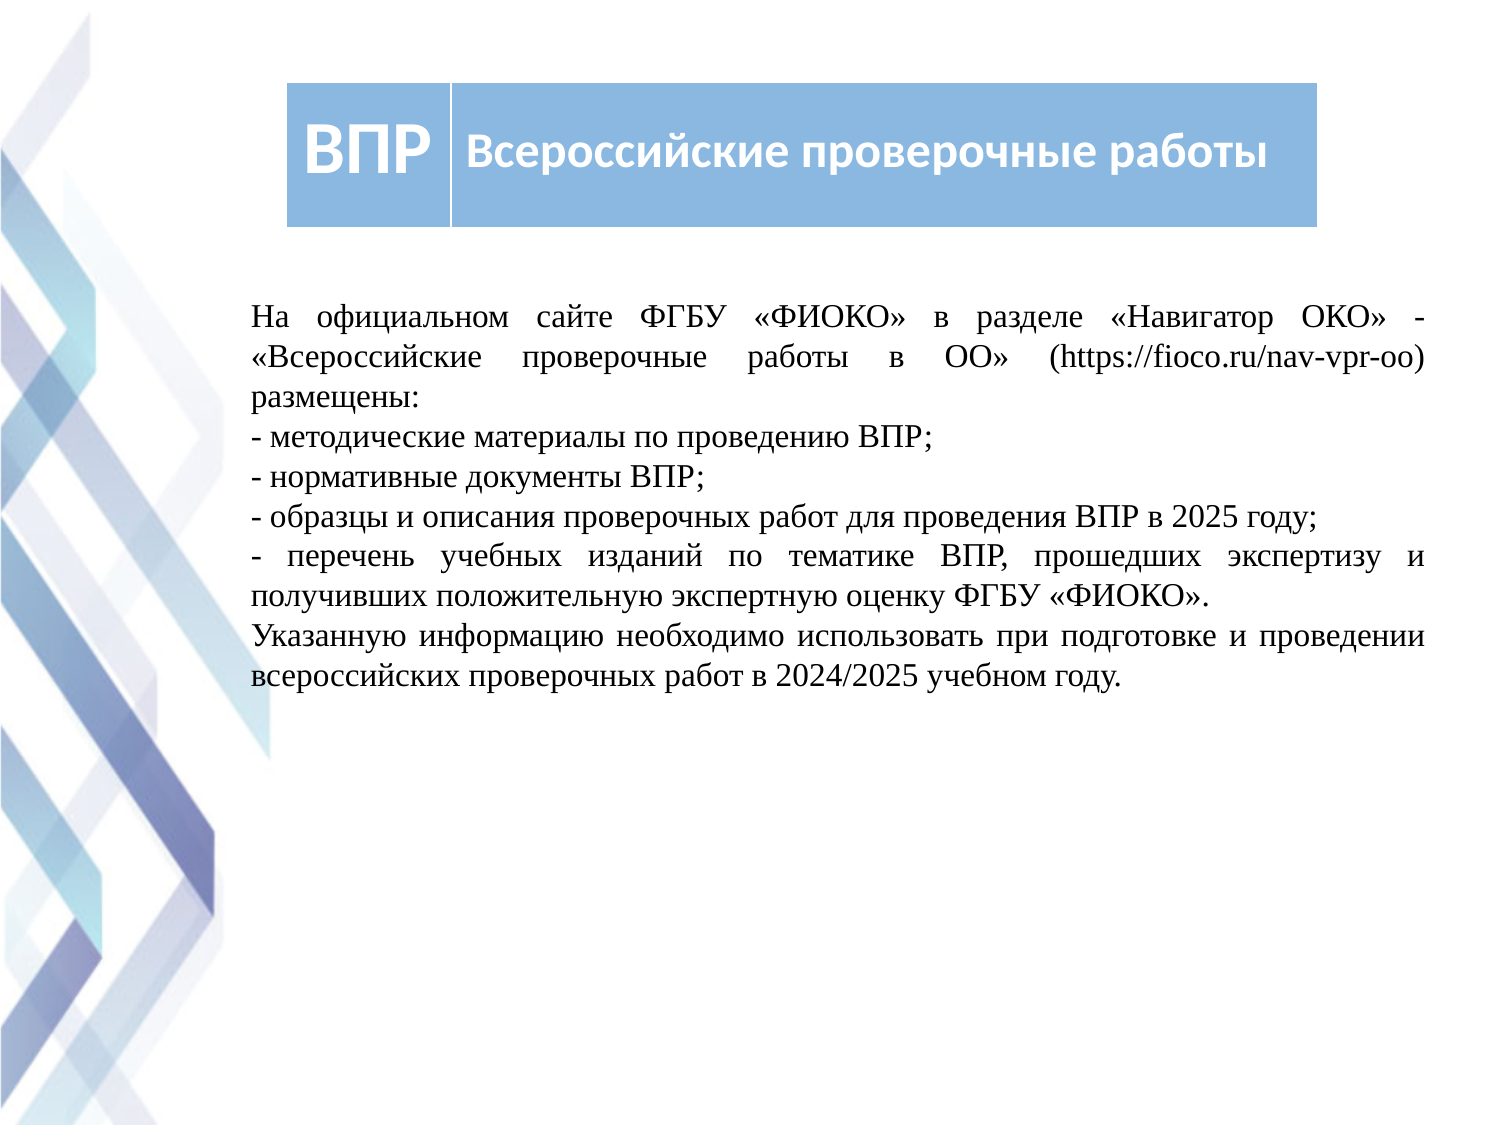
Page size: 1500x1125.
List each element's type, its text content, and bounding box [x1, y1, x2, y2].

table_header ВПР [287, 83, 450, 227]
table_header Всероссийские проверочные работы [452, 83, 1317, 227]
text_box На официальном сайте ФГБУ «ФИОКО» в разделе «Навигатор ОКО» - «Всероссийские проверочные работы в ОО» (https://fioco.ru/nav-vpr-oo) размещены: - методические материалы по проведению ВПР; - нормативные документы ВПР; - образцы и описания проверочных работ для проведения ВПР в 2025 году; - перечень учебных изданий по тематике ВПР, прошедших экспертизу и получивших положительную экспертную оценку ФГБУ «ФИОКО». Указанную информацию необходимо использовать при подготовке и проведении всероссийских проверочных работ в 2024/2025 учебном году. [236, 206, 1442, 736]
picture [2, 0, 285, 1125]
